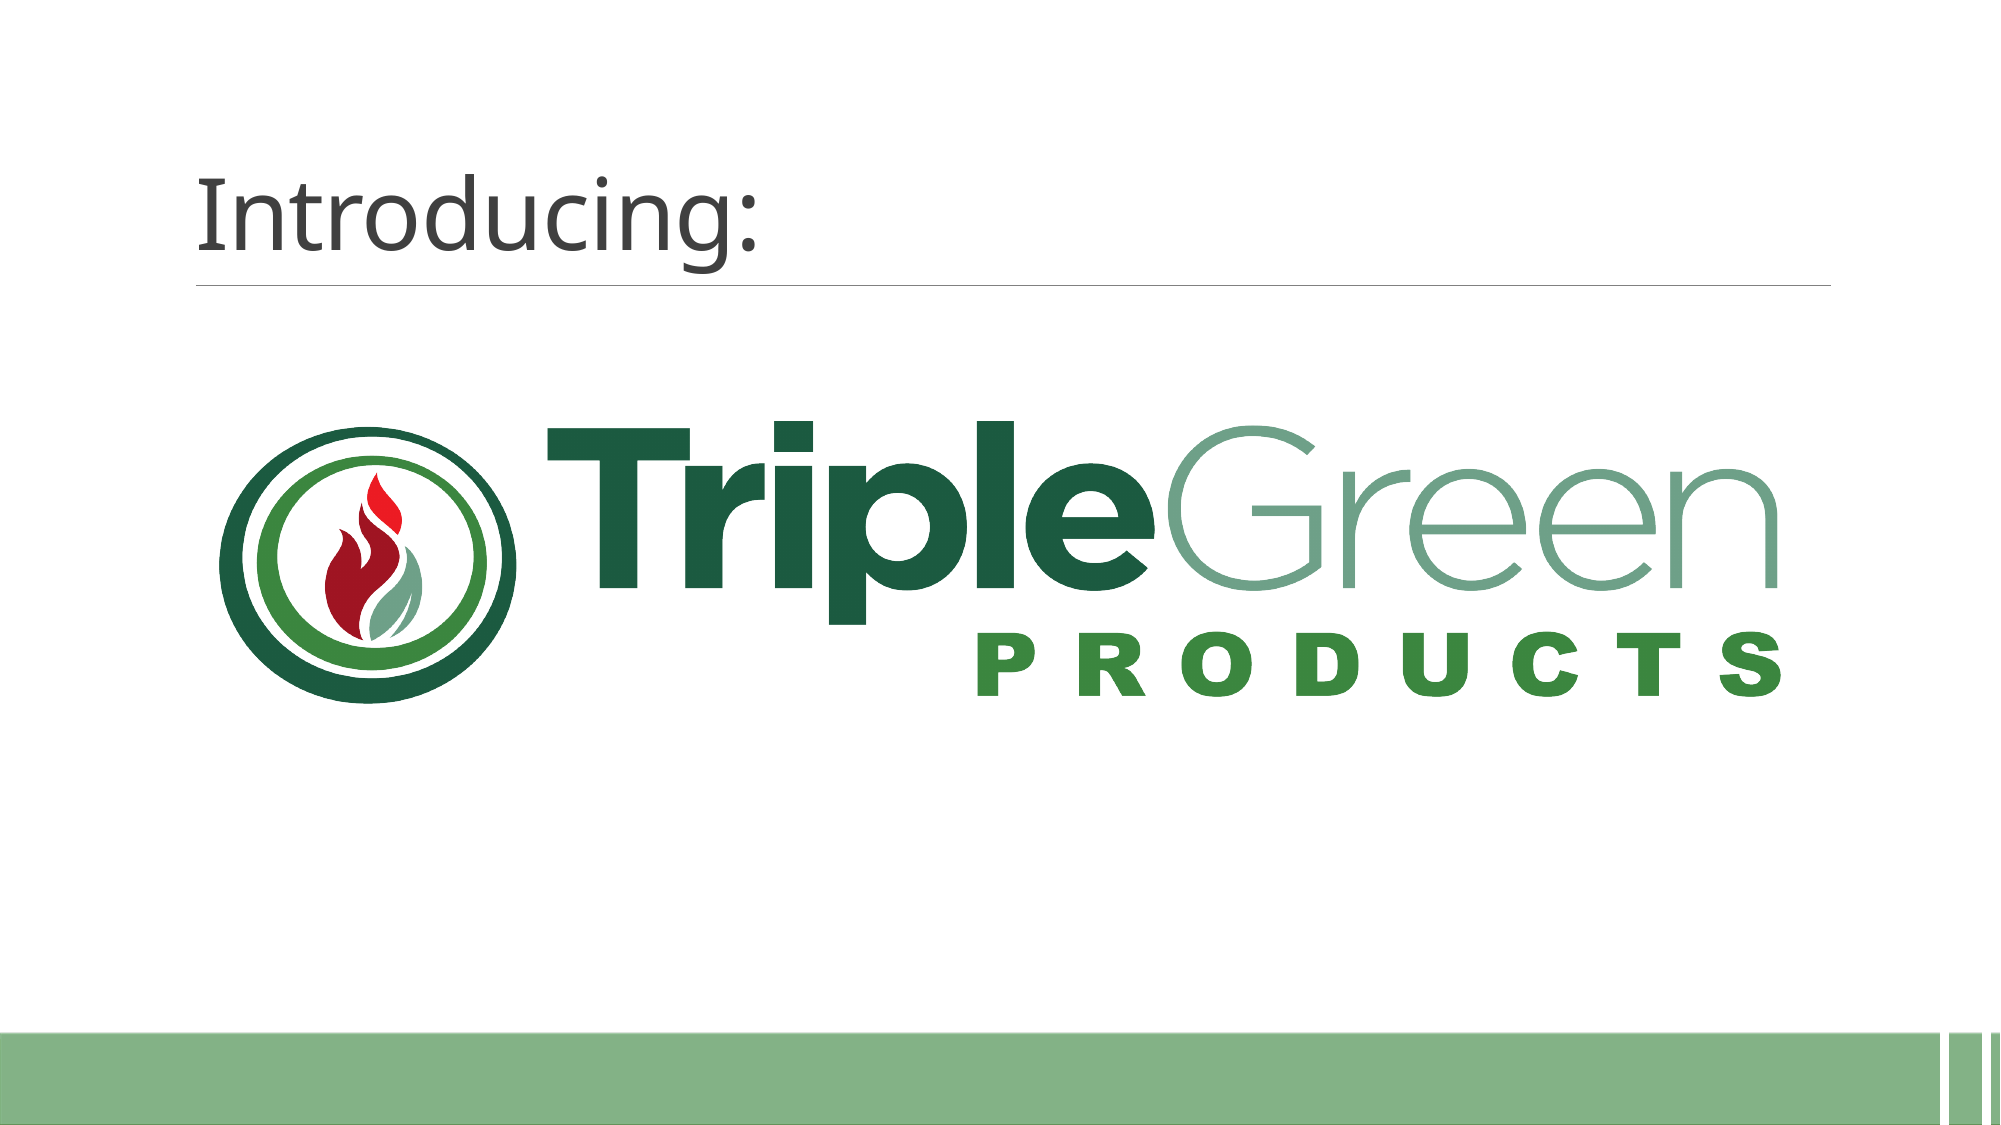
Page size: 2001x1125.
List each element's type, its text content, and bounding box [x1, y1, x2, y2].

title Introducing: [180, 126, 872, 279]
picture [219, 420, 1781, 705]
picture [0, 1029, 2000, 1125]
